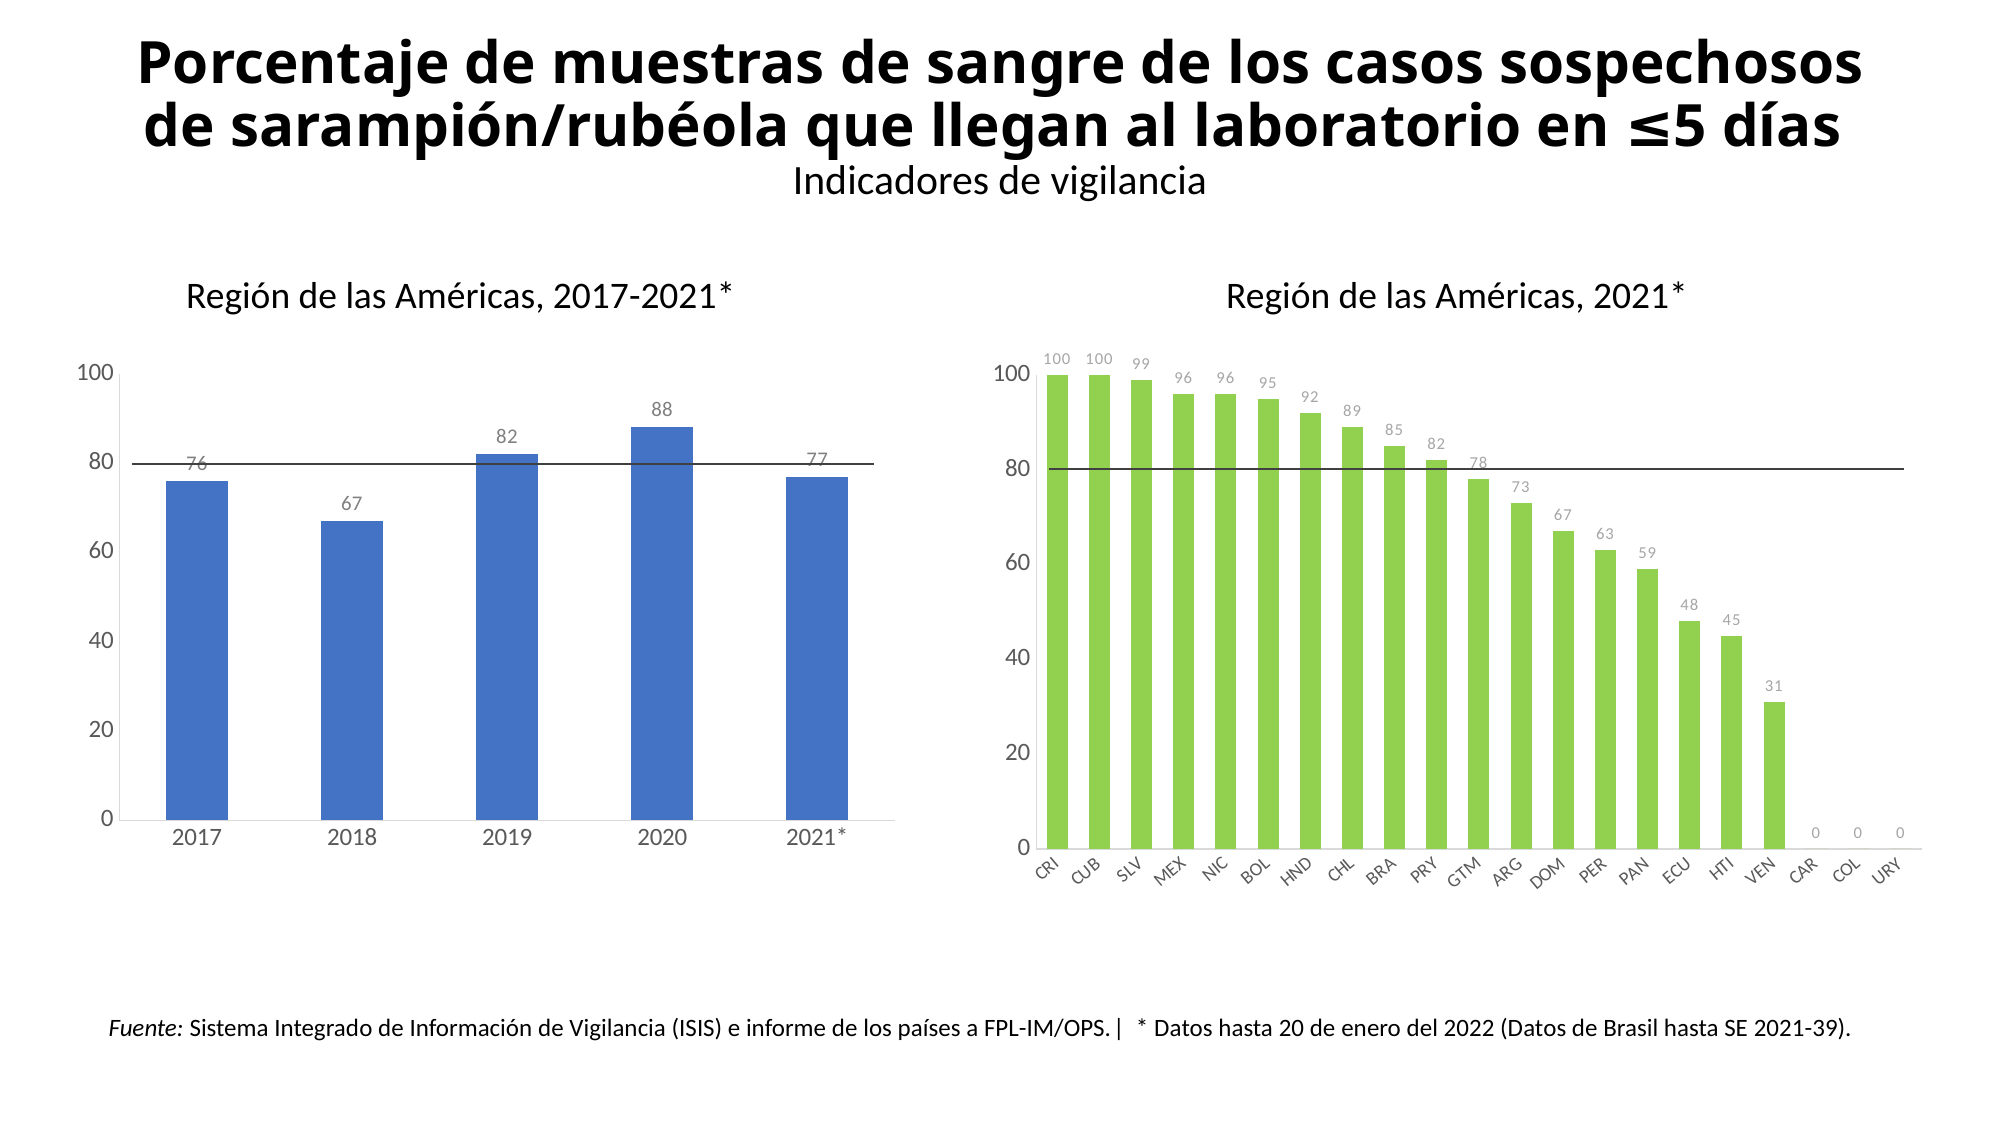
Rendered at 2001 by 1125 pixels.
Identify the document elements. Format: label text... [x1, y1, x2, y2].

text_box Región de las Américas, 2017-2021* [171, 263, 751, 323]
chart [973, 351, 1942, 906]
text_box Porcentaje de muestras de sangre de los casos sospechosos de sarampión/rubéola que llegan al laboratorio en ≤5 días Indicadores de vigilancia [0, 36, 2000, 200]
text_box Región de las Américas, 2021* [1211, 263, 1704, 323]
chart [58, 351, 912, 862]
text_box Fuente: Sistema Integrado de Información de Vigilancia (ISIS) e informe de los países a FPL-IM/OPS.| * Datos hasta 20 de enero del 2022 (Datos de Brasil hasta SE 2021-39). [93, 1003, 1942, 1049]
